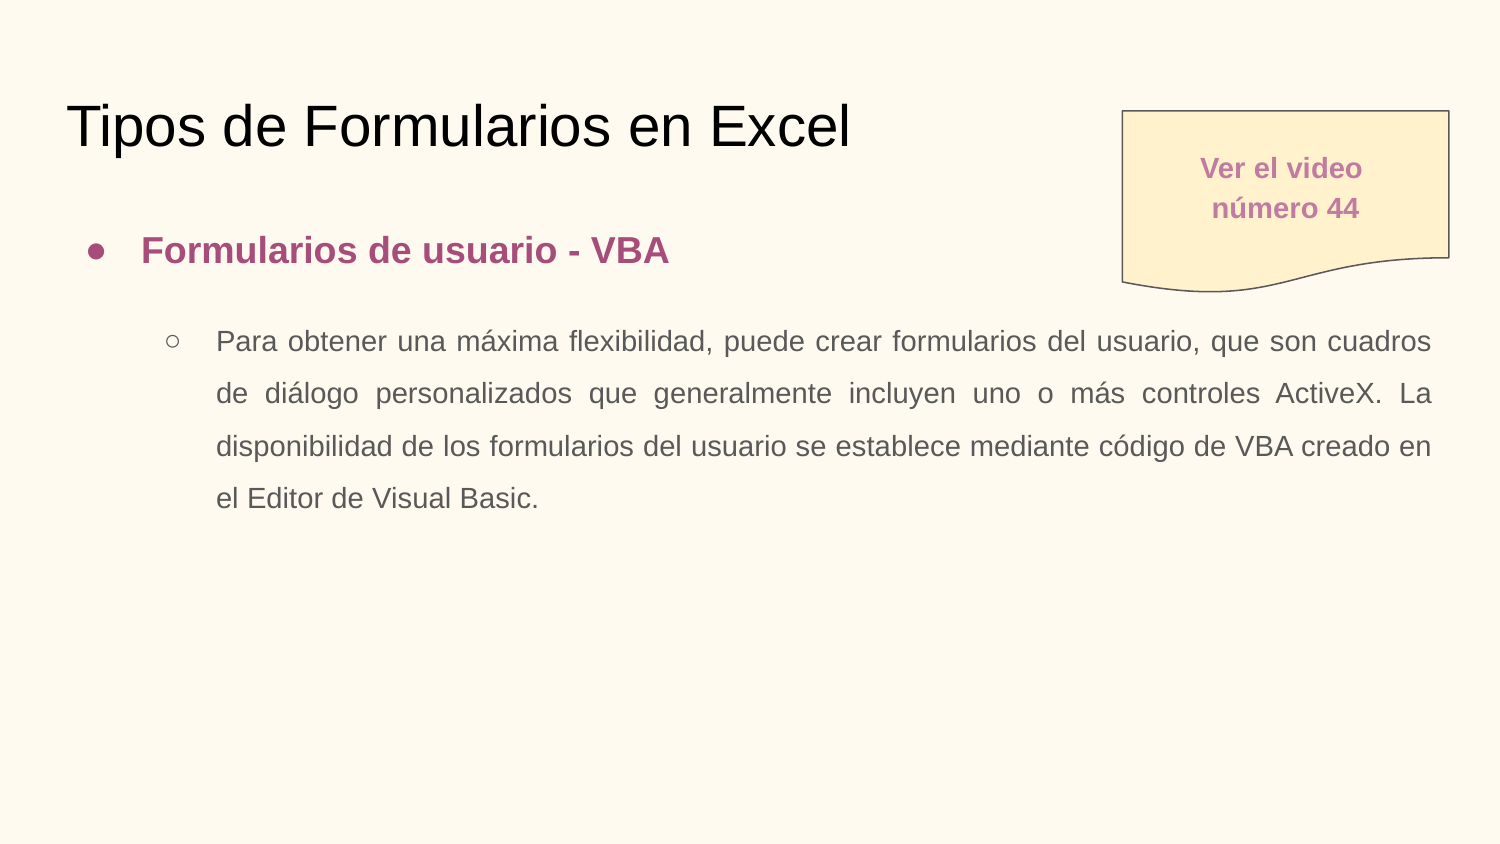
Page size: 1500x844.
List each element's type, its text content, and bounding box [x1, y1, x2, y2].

list Formularios de usuario - VBA Para obtener una máxima flexibilidad, puede crear formularios del usuario, que son cuadros de diálogo personalizados que generalmente incluyen uno o más controles ActiveX. La disponibilidad de los formularios del usuario se establece mediante código de VBA creado en el Editor de Visual Basic. [51, 189, 1449, 750]
text_box Ver el video número 44 [1122, 110, 1449, 292]
title Tipos de Formularios en Excel [51, 72, 1449, 167]
